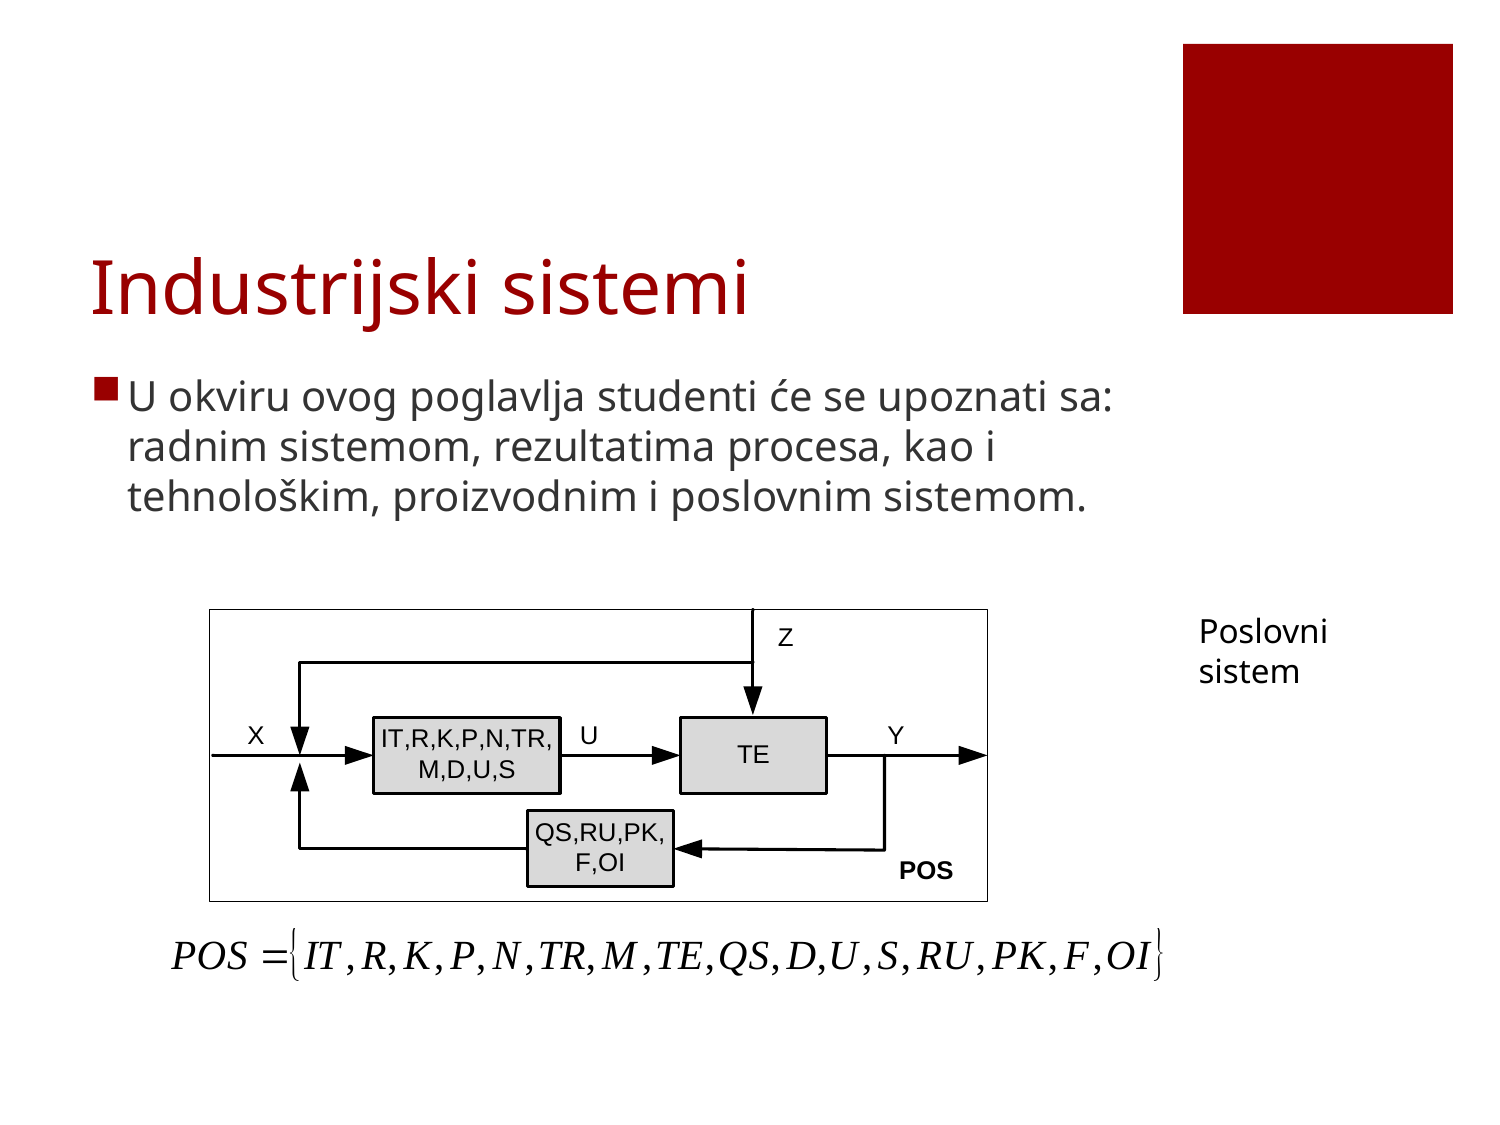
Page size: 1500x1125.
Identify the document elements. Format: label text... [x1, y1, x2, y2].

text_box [163, 927, 1173, 988]
title Industrijski sistemi [75, 149, 1143, 338]
list U okviru ovog poglavlja studenti će se upoznati sa: radnim sistemom, rezultatima procesa, kao i tehnološkim, proizvodnim i poslovnim sistemom. [75, 362, 1143, 1005]
text_box Poslovni sistem [1183, 603, 1454, 698]
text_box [179, 575, 1022, 906]
